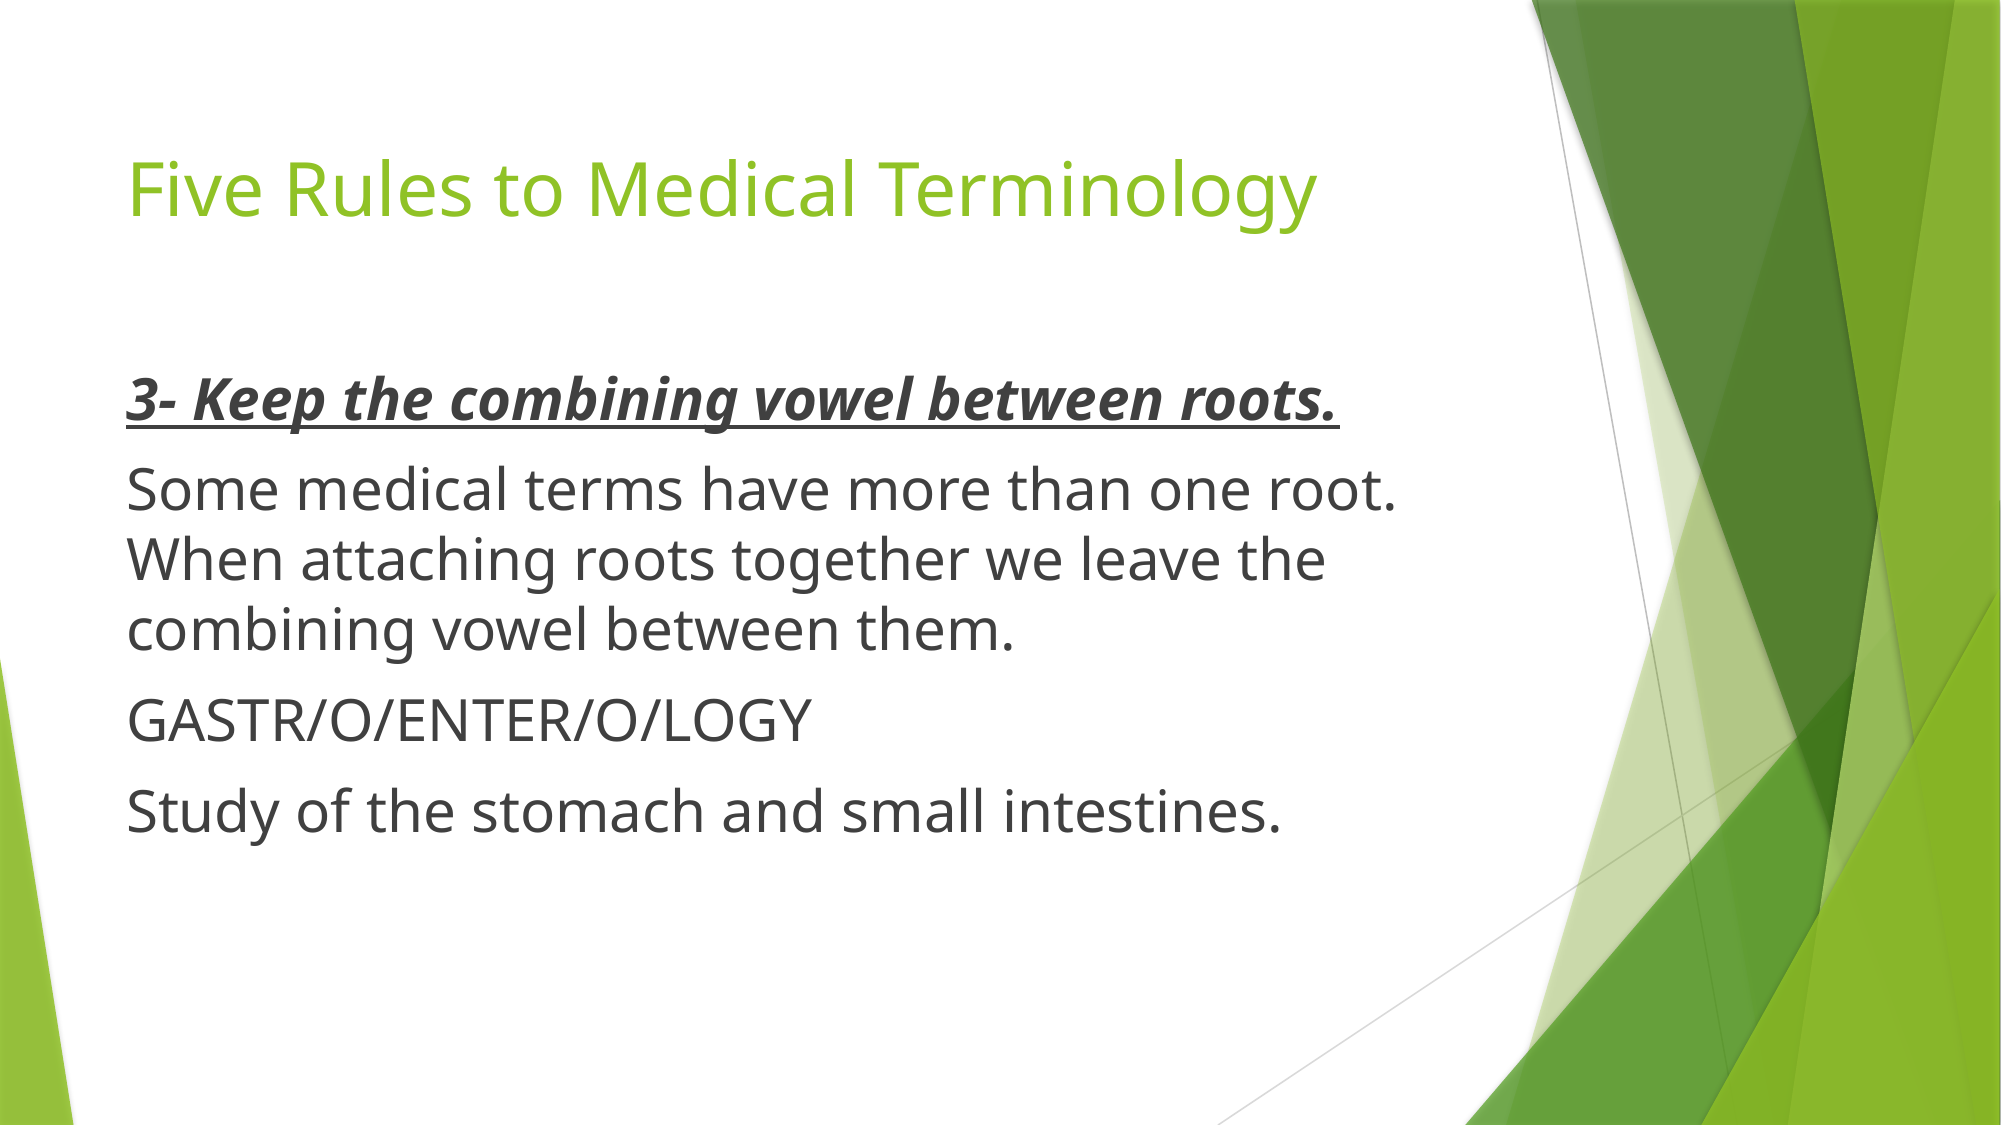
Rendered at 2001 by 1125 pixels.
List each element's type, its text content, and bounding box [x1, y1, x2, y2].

title Five Rules to Medical Terminology [111, 133, 1522, 351]
list 3- Keep the combining vowel between roots. Some medical terms have more than one root. When attaching roots together we leave the combining vowel between them. GASTR/O/ENTER/O/LOGY Study of the stomach and small intestines. [111, 354, 1522, 992]
